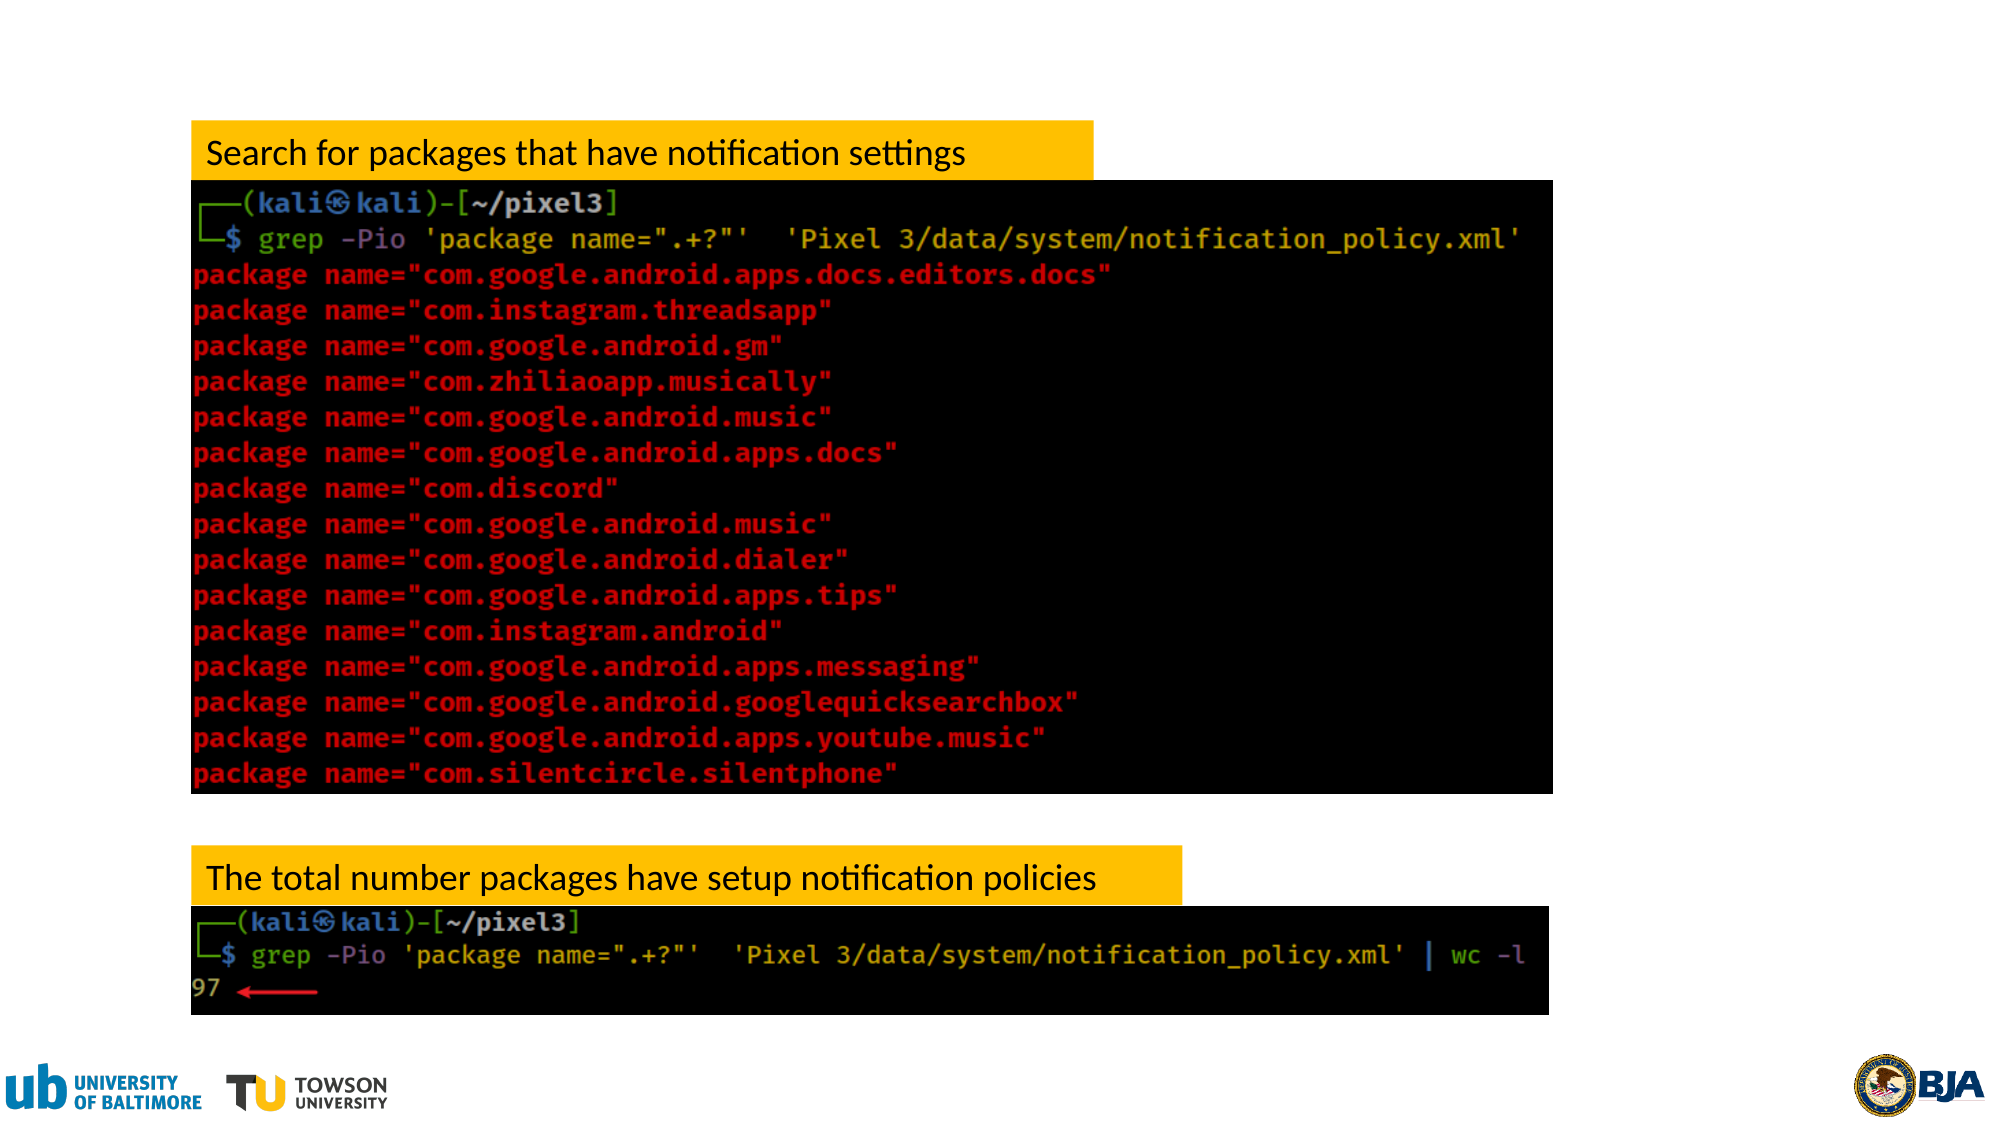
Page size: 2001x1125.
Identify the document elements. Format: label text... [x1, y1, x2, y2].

picture [191, 180, 1553, 794]
picture [0, 1031, 407, 1125]
text_box Search for packages that have notification settings [191, 120, 1094, 180]
picture [191, 905, 1549, 1015]
text_box The total number packages have setup notification policies [191, 845, 1183, 905]
picture [1854, 1054, 1986, 1117]
